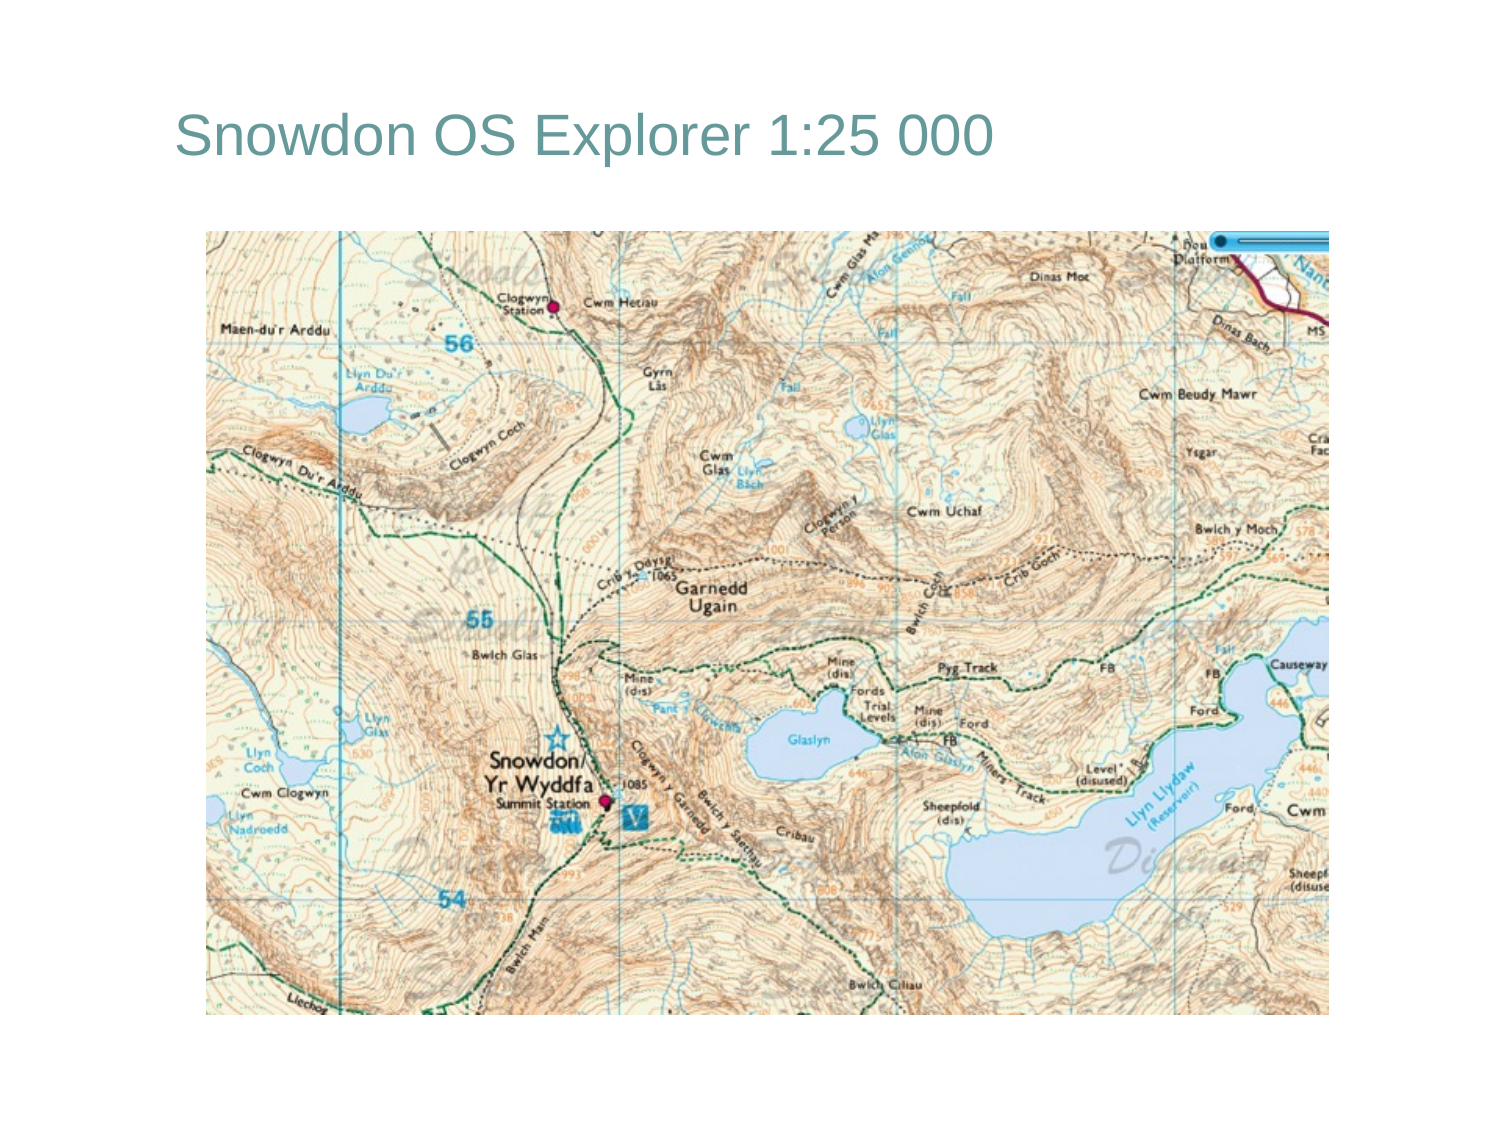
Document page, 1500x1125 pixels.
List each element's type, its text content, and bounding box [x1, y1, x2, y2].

title Snowdon OS Explorer 1:25 000 [159, 90, 1428, 227]
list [206, 231, 1329, 1016]
